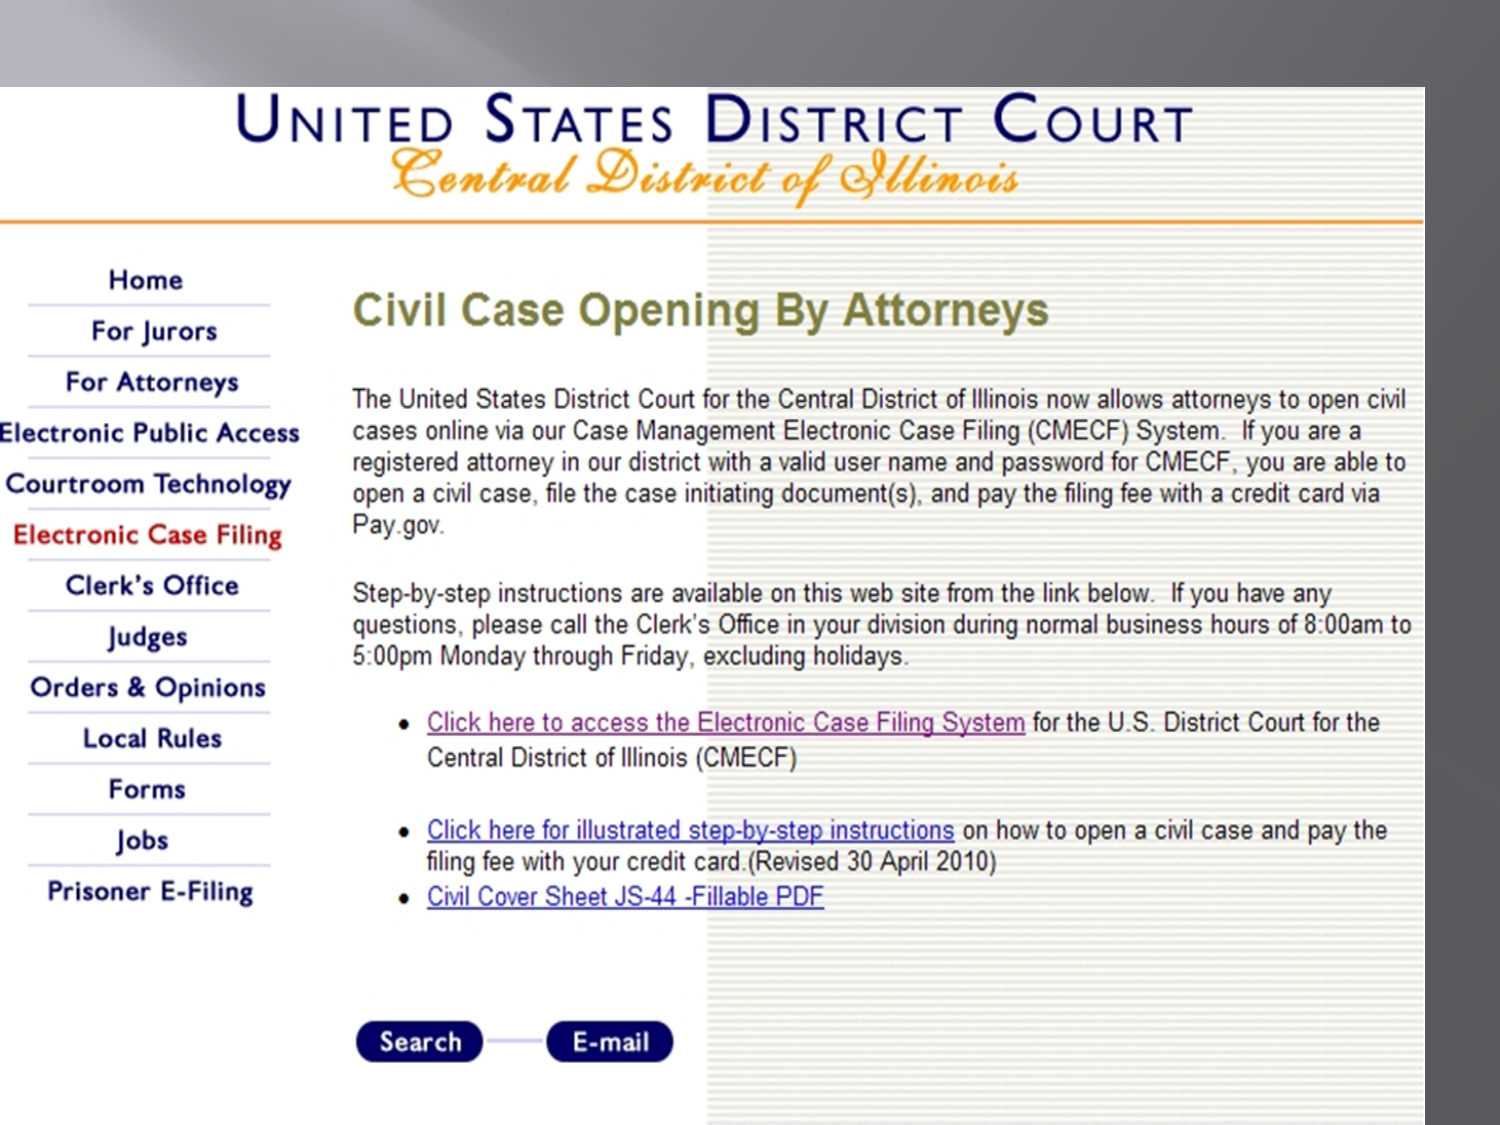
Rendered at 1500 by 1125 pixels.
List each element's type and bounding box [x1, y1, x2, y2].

list [0, 87, 1426, 1125]
